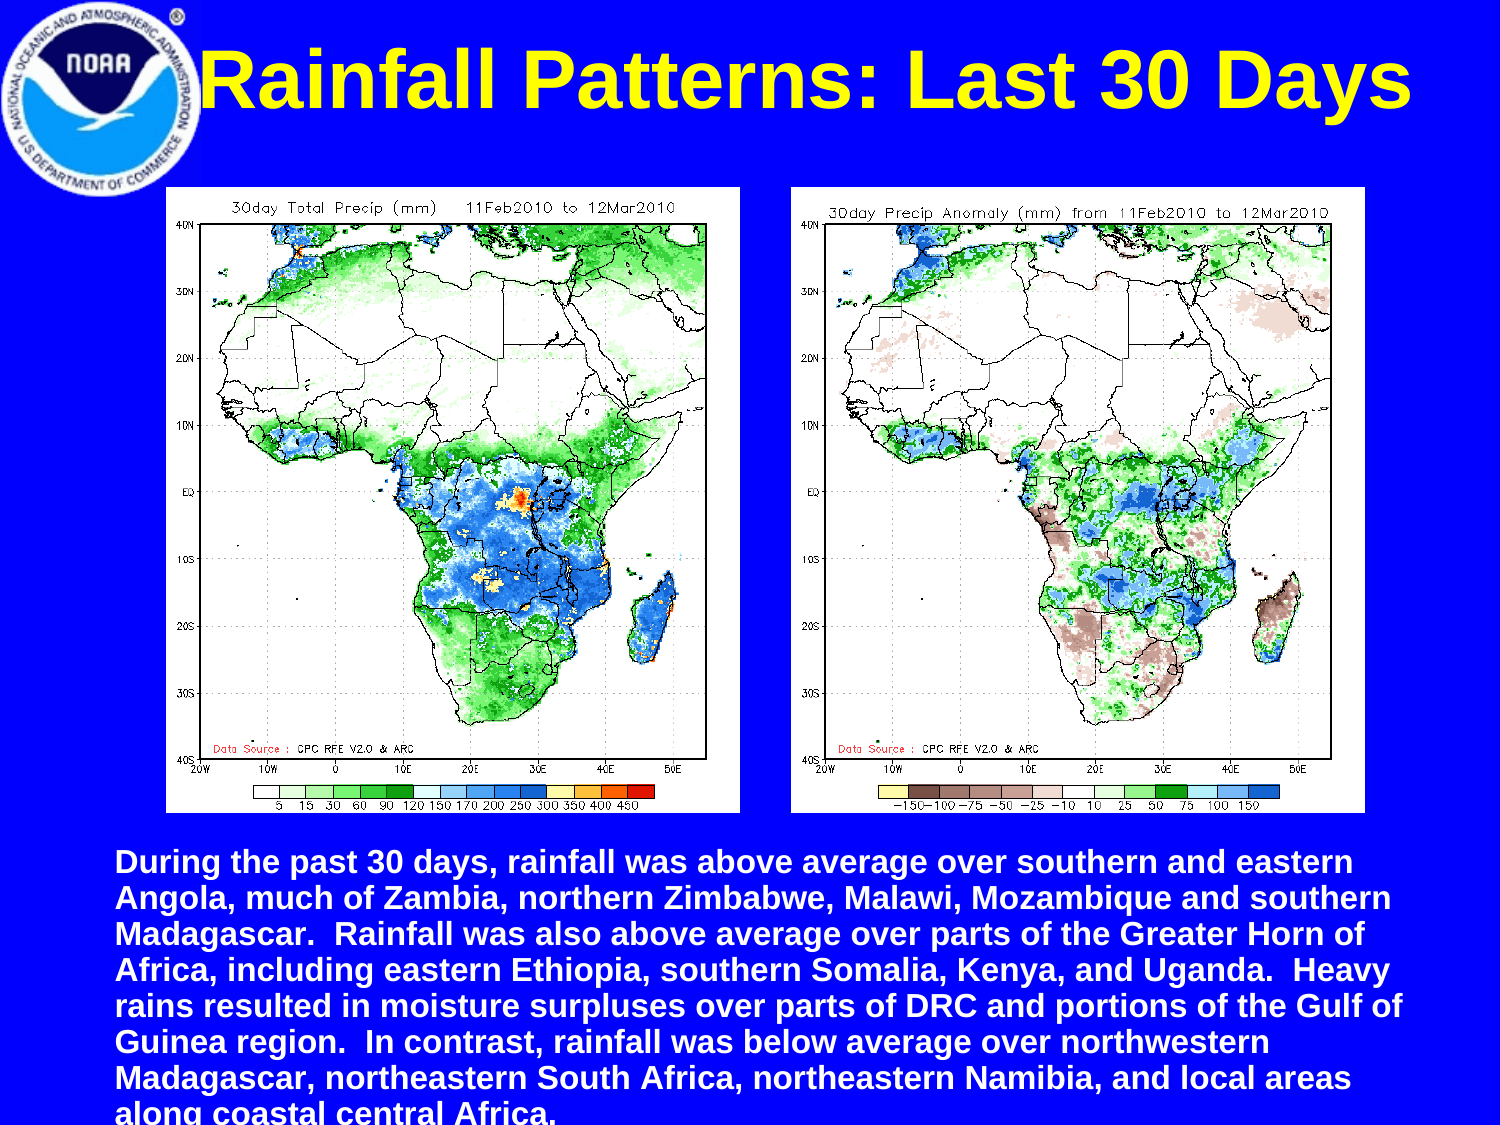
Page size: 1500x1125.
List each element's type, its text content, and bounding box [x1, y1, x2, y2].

picture [791, 187, 1365, 813]
picture [0, 0, 740, 813]
text_box During the past 30 days, rainfall was above average over southern and eastern Angola, much of Zambia, northern Zimbabwe, Malawi, Mozambique and southern Madagascar. Rainfall was also above average over parts of the Greater Horn of Africa, including eastern Ethiopia, southern Somalia, Kenya, and Uganda. Heavy rains resulted in moisture surpluses over parts of DRC and portions of the Gulf of Guinea region. In contrast, rainfall was below average over northwestern Madagascar, northeastern South Africa, northeastern Namibia, and local areas along coastal central Africa. [99, 837, 1438, 1125]
title Rainfall Patterns: Last 30 Days [174, 0, 1438, 150]
